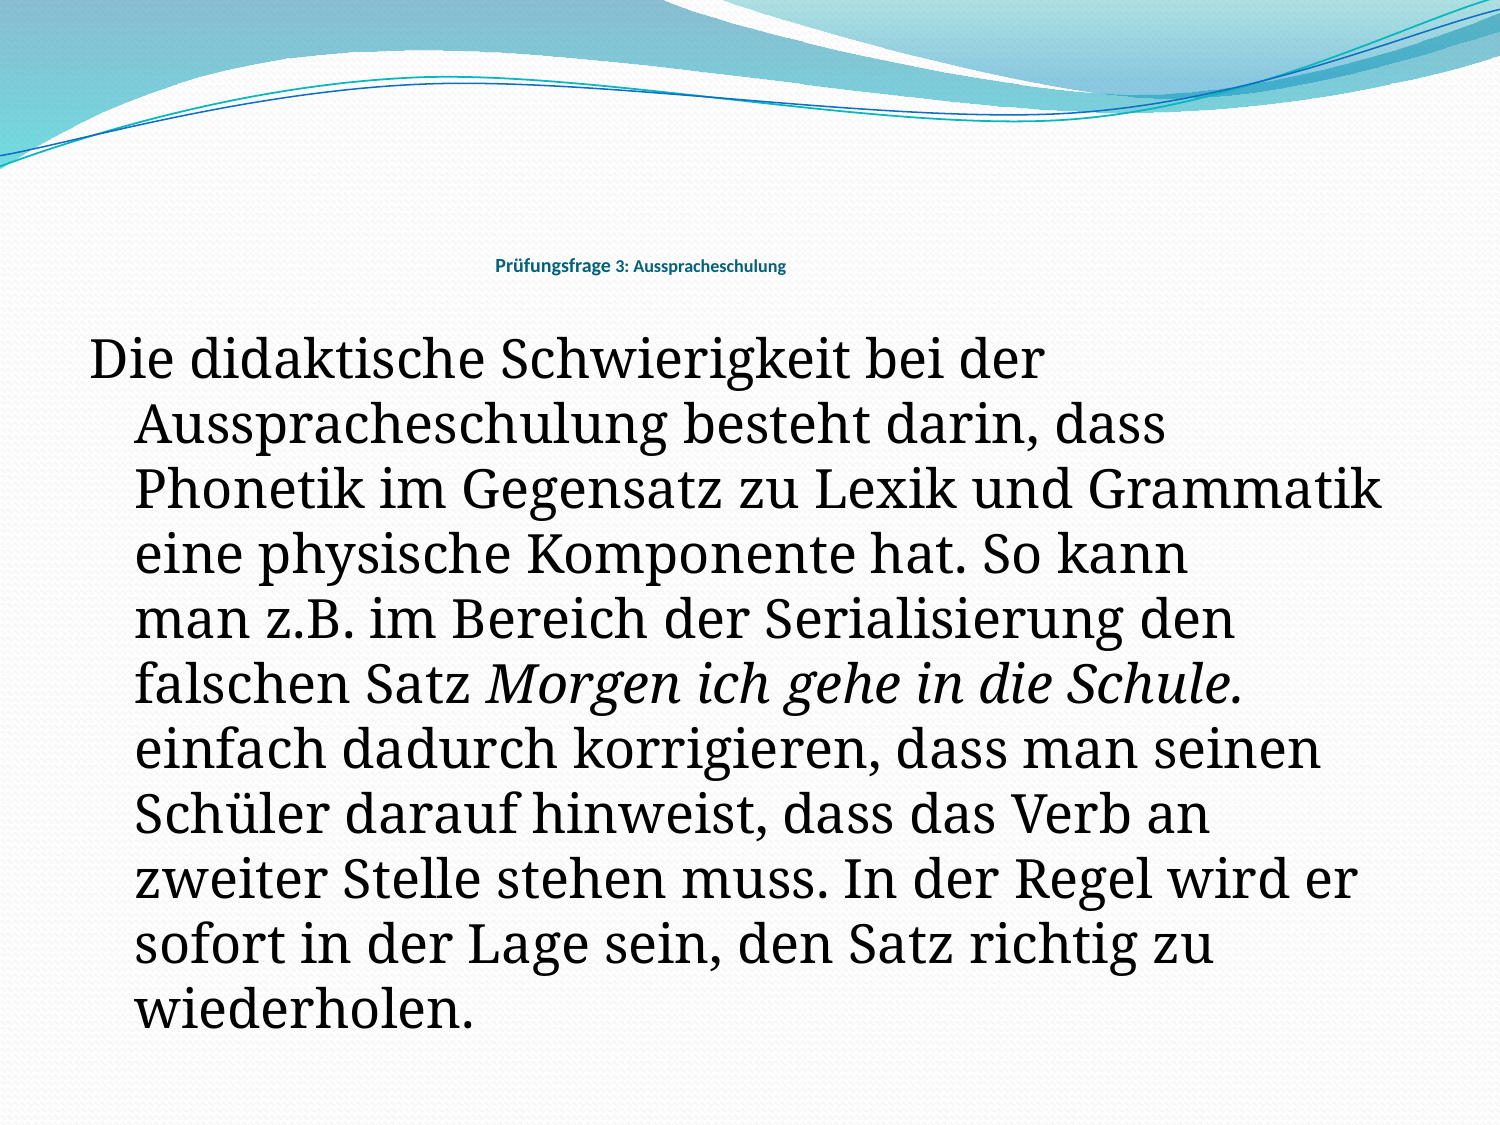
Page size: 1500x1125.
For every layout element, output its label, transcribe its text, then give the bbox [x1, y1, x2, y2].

list Die didaktische Schwierigkeit bei der Ausspracheschulung besteht darin, dass Phonetik im Gegensatz zu Lexik und Grammatik eine physische Komponente hat. So kann man z.B. im Bereich der Serialisierung den falschen Satz Morgen ich gehe in die Schule. einfach dadurch korrigieren, dass man seinen Schüler darauf hinweist, dass das Verb an zweiter Stelle stehen muss. In der Regel wird er sofort in der Lage sein, den Satz richtig zu wiederholen. [75, 317, 1425, 1038]
title Prüfungsfrage 3: Ausspracheschulung [75, 115, 1425, 303]
